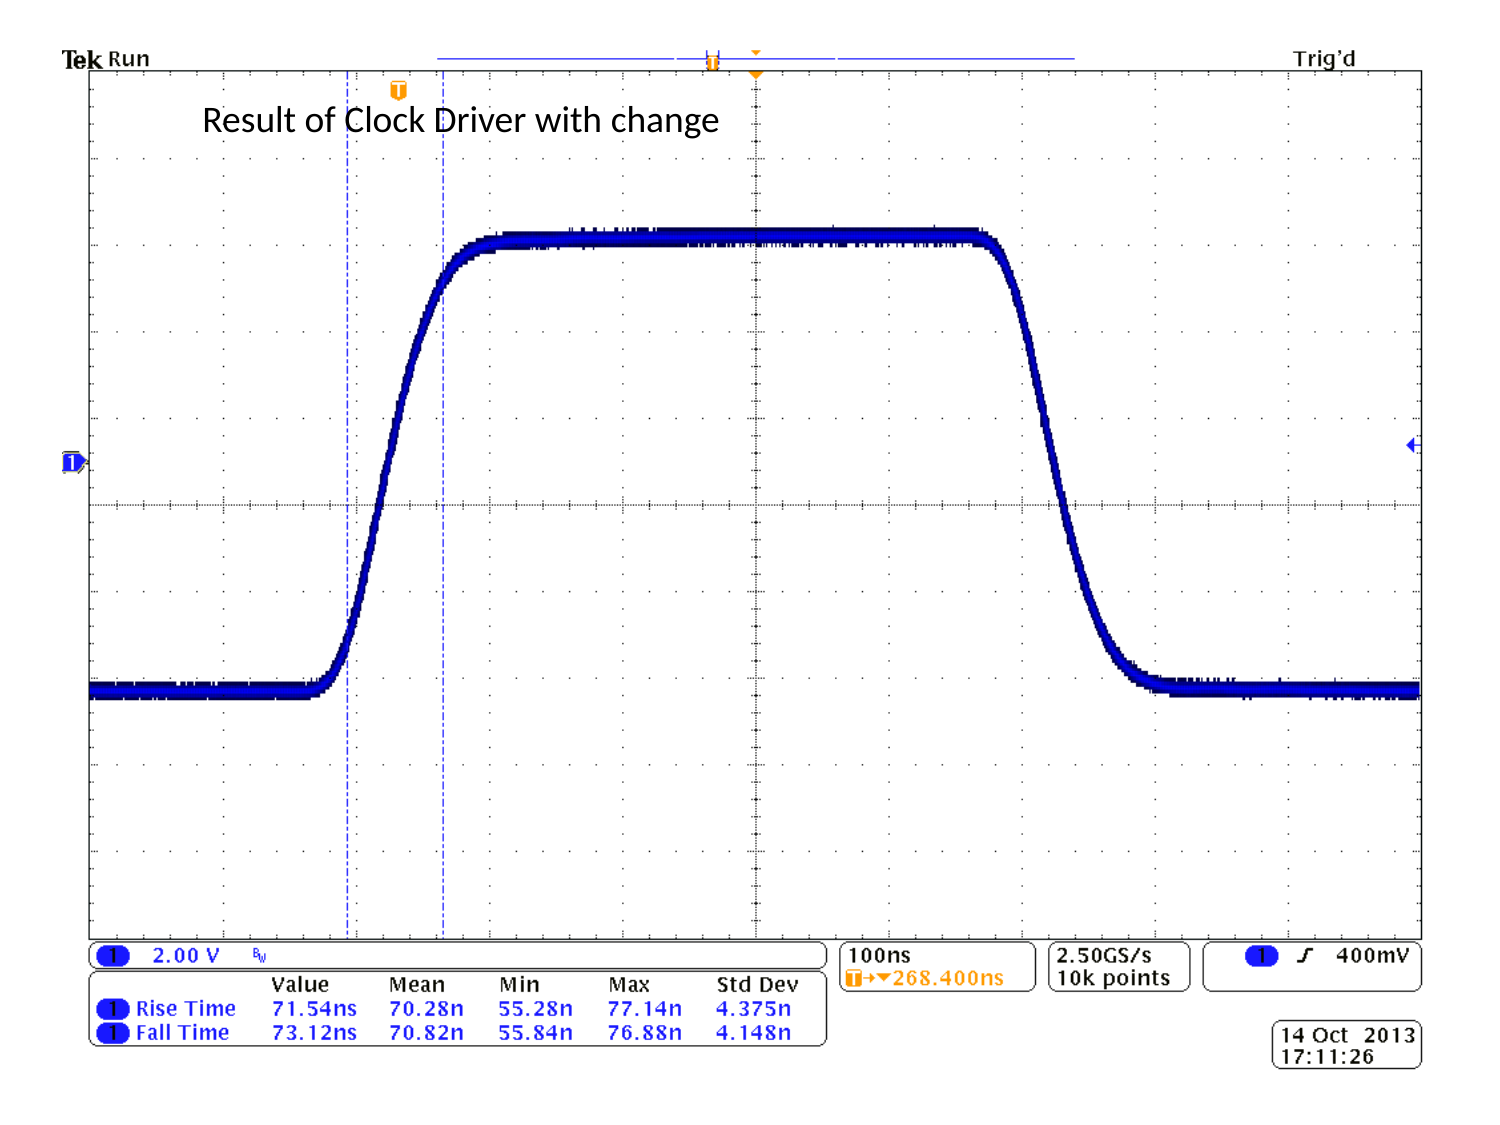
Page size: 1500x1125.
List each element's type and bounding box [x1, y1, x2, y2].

picture [62, 49, 1426, 1073]
